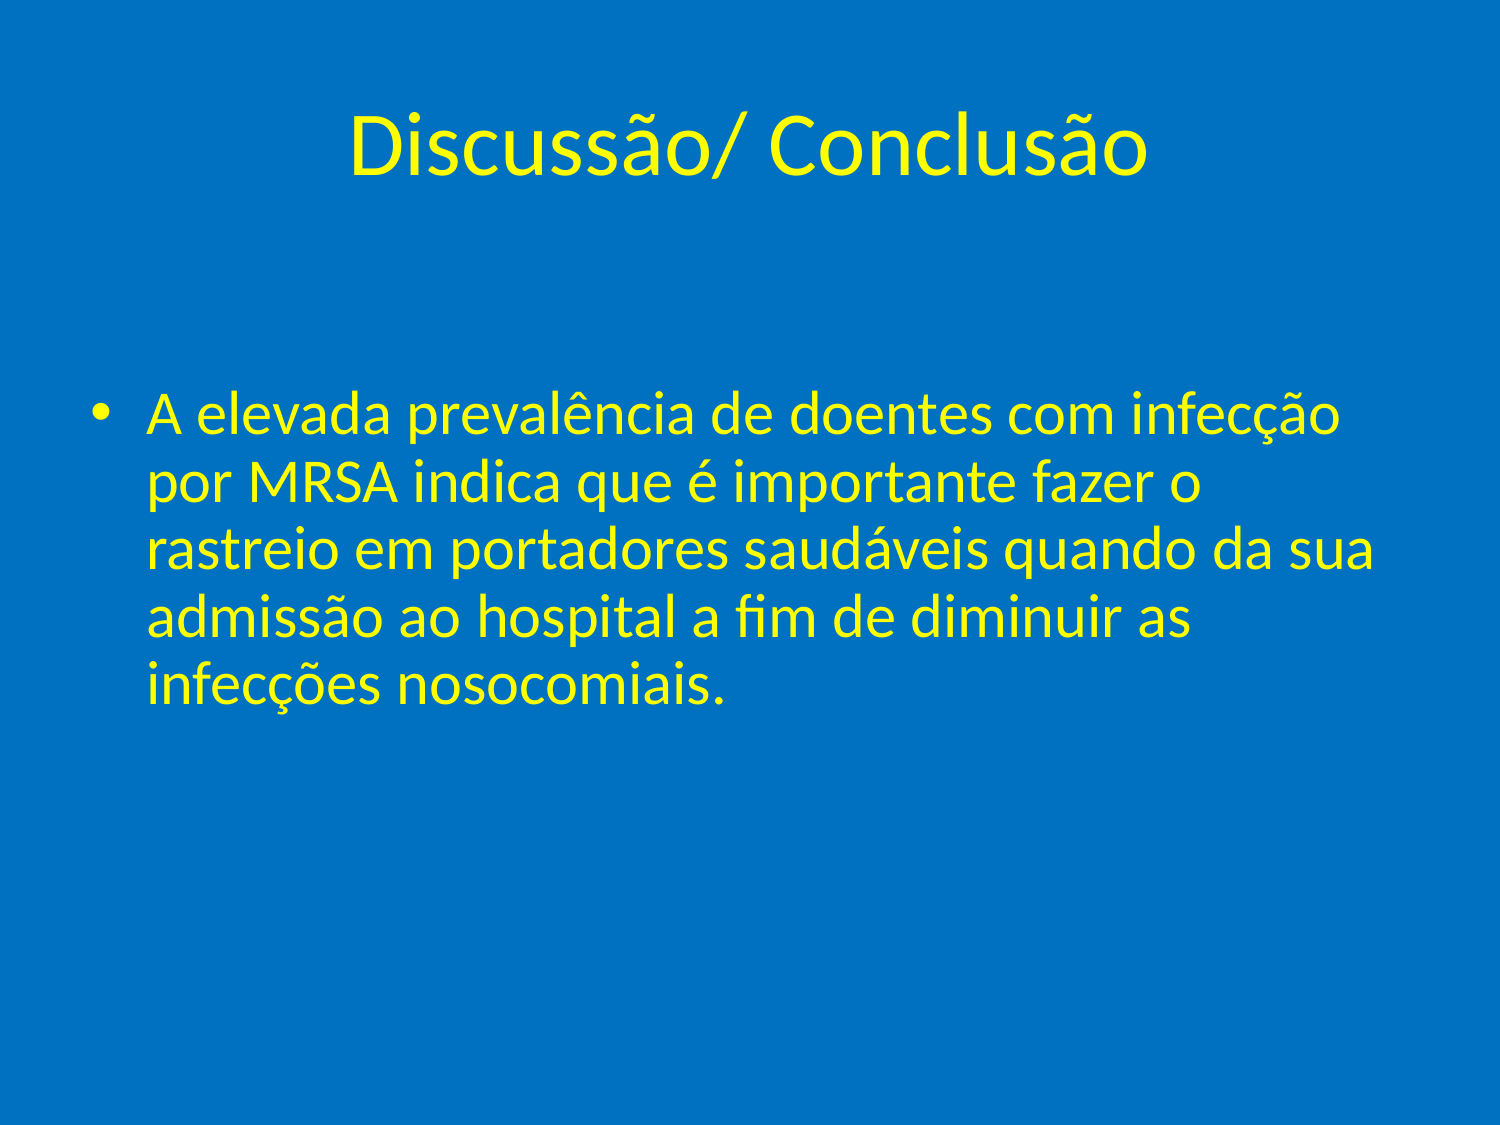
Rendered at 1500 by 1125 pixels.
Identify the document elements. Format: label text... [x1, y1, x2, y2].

list A elevada prevalência de doentes com infecção por MRSA indica que é importante fazer o rastreio em portadores saudáveis quando da sua admissão ao hospital a fim de diminuir as infecções nosocomiais. [74, 373, 1426, 1006]
title Discussão/ Conclusão [74, 44, 1426, 233]
